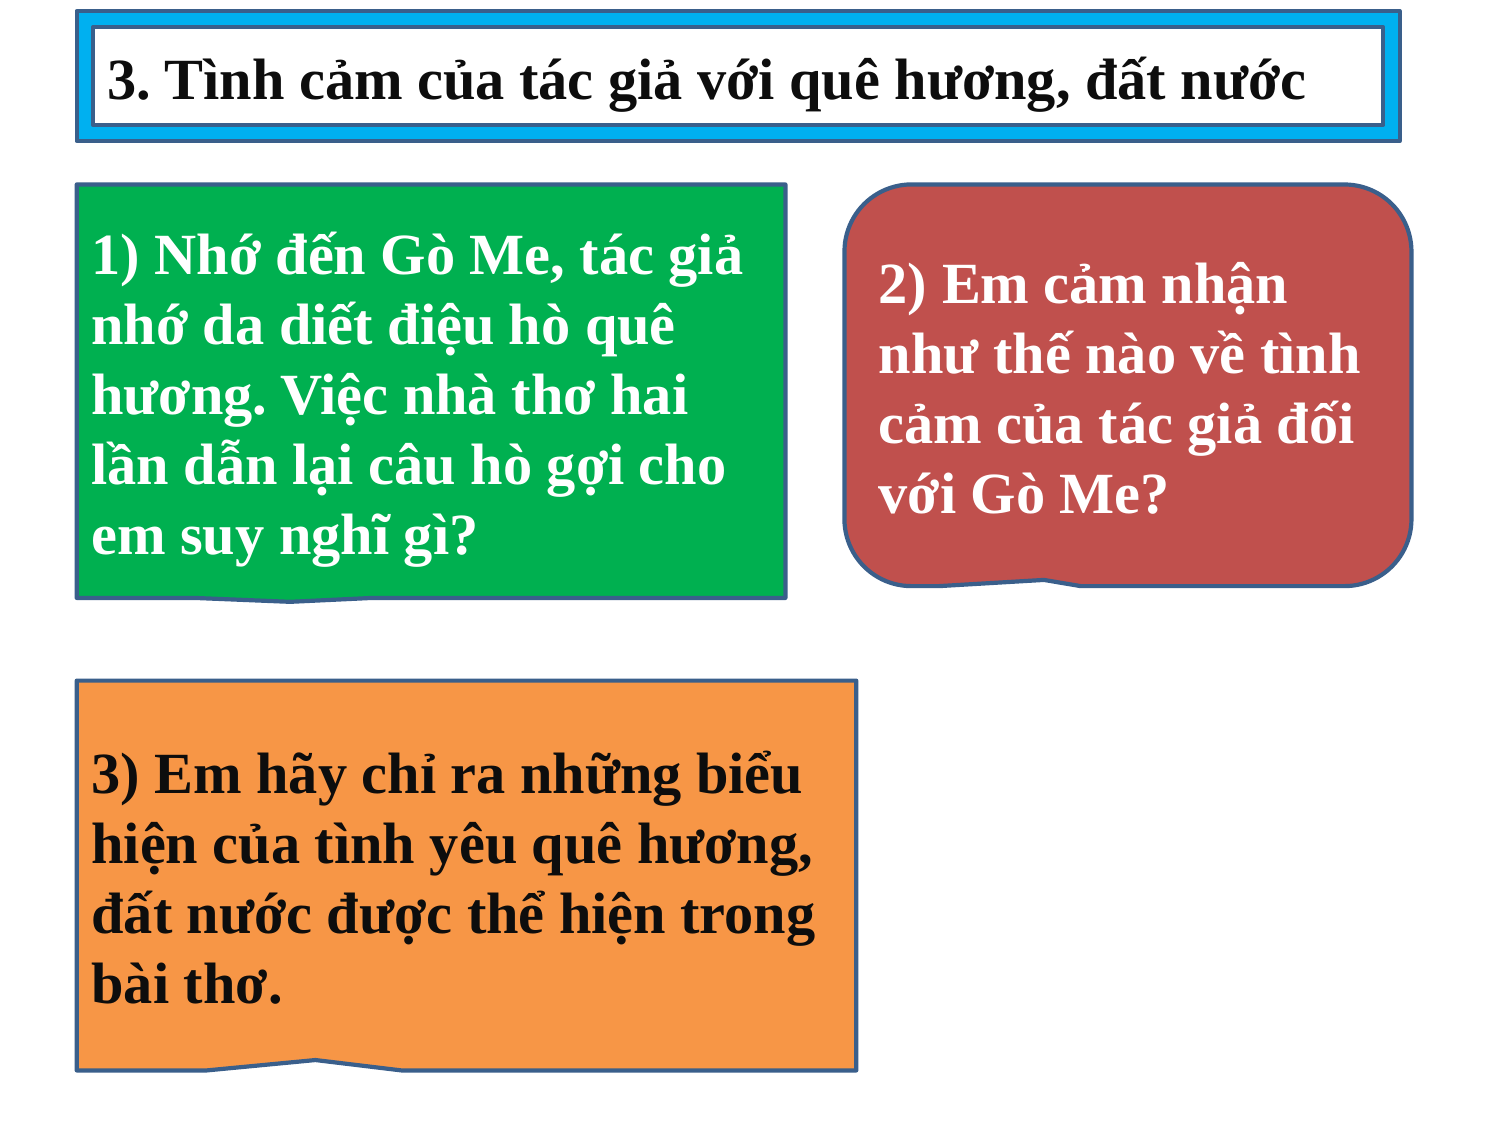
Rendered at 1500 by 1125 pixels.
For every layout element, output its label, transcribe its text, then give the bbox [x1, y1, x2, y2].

text_box 1) Nhớ đến Gò Me, tác giả nhớ da diết điệu hò quê hương. Việc nhà thơ hai lần dẫn lại câu hò gợi cho em suy nghĩ gì? [74, 182, 788, 604]
text_box 3) Em hãy chỉ ra những biểu hiện của tình yêu quê hương, đất nước được thể hiện trong bài thơ. [74, 678, 859, 1073]
text_box 2) Em cảm nhận như thế nào về tình cảm của tác giả đối với Gò Me? [842, 182, 1414, 589]
text_box 3. Tình cảm của tác giả với quê hương, đất nước [75, 9, 1402, 143]
